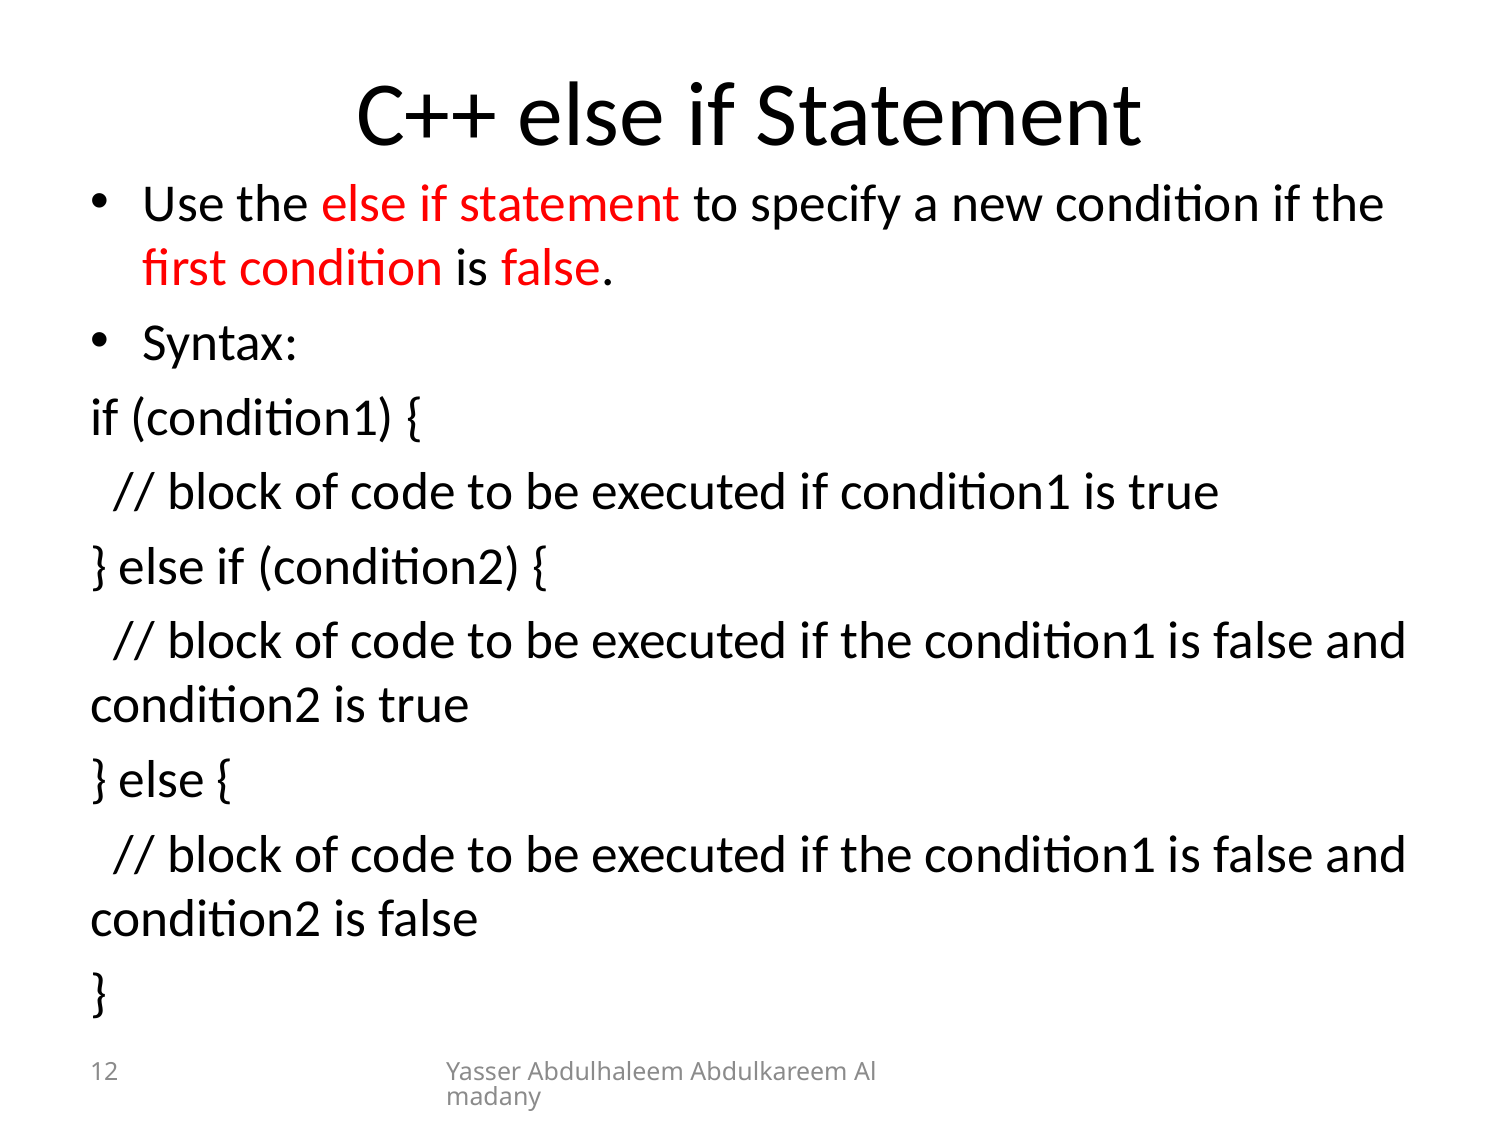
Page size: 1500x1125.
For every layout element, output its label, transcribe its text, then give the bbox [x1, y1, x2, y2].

list Use the else if statement to specify a new condition if the first condition is false. Syntax: if (condition1) { // block of code to be executed if condition1 is true } else if (condition2) { // block of code to be executed if the condition1 is false and condition2 is true } else { // block of code to be executed if the condition1 is false and condition2 is false } [75, 160, 1425, 1035]
slide_number 12 [75, 1042, 425, 1103]
title C++ else if Statement [75, 45, 1425, 160]
footer Yasser Abdulhaleem Abdulkareem Almadany [512, 1042, 988, 1103]
